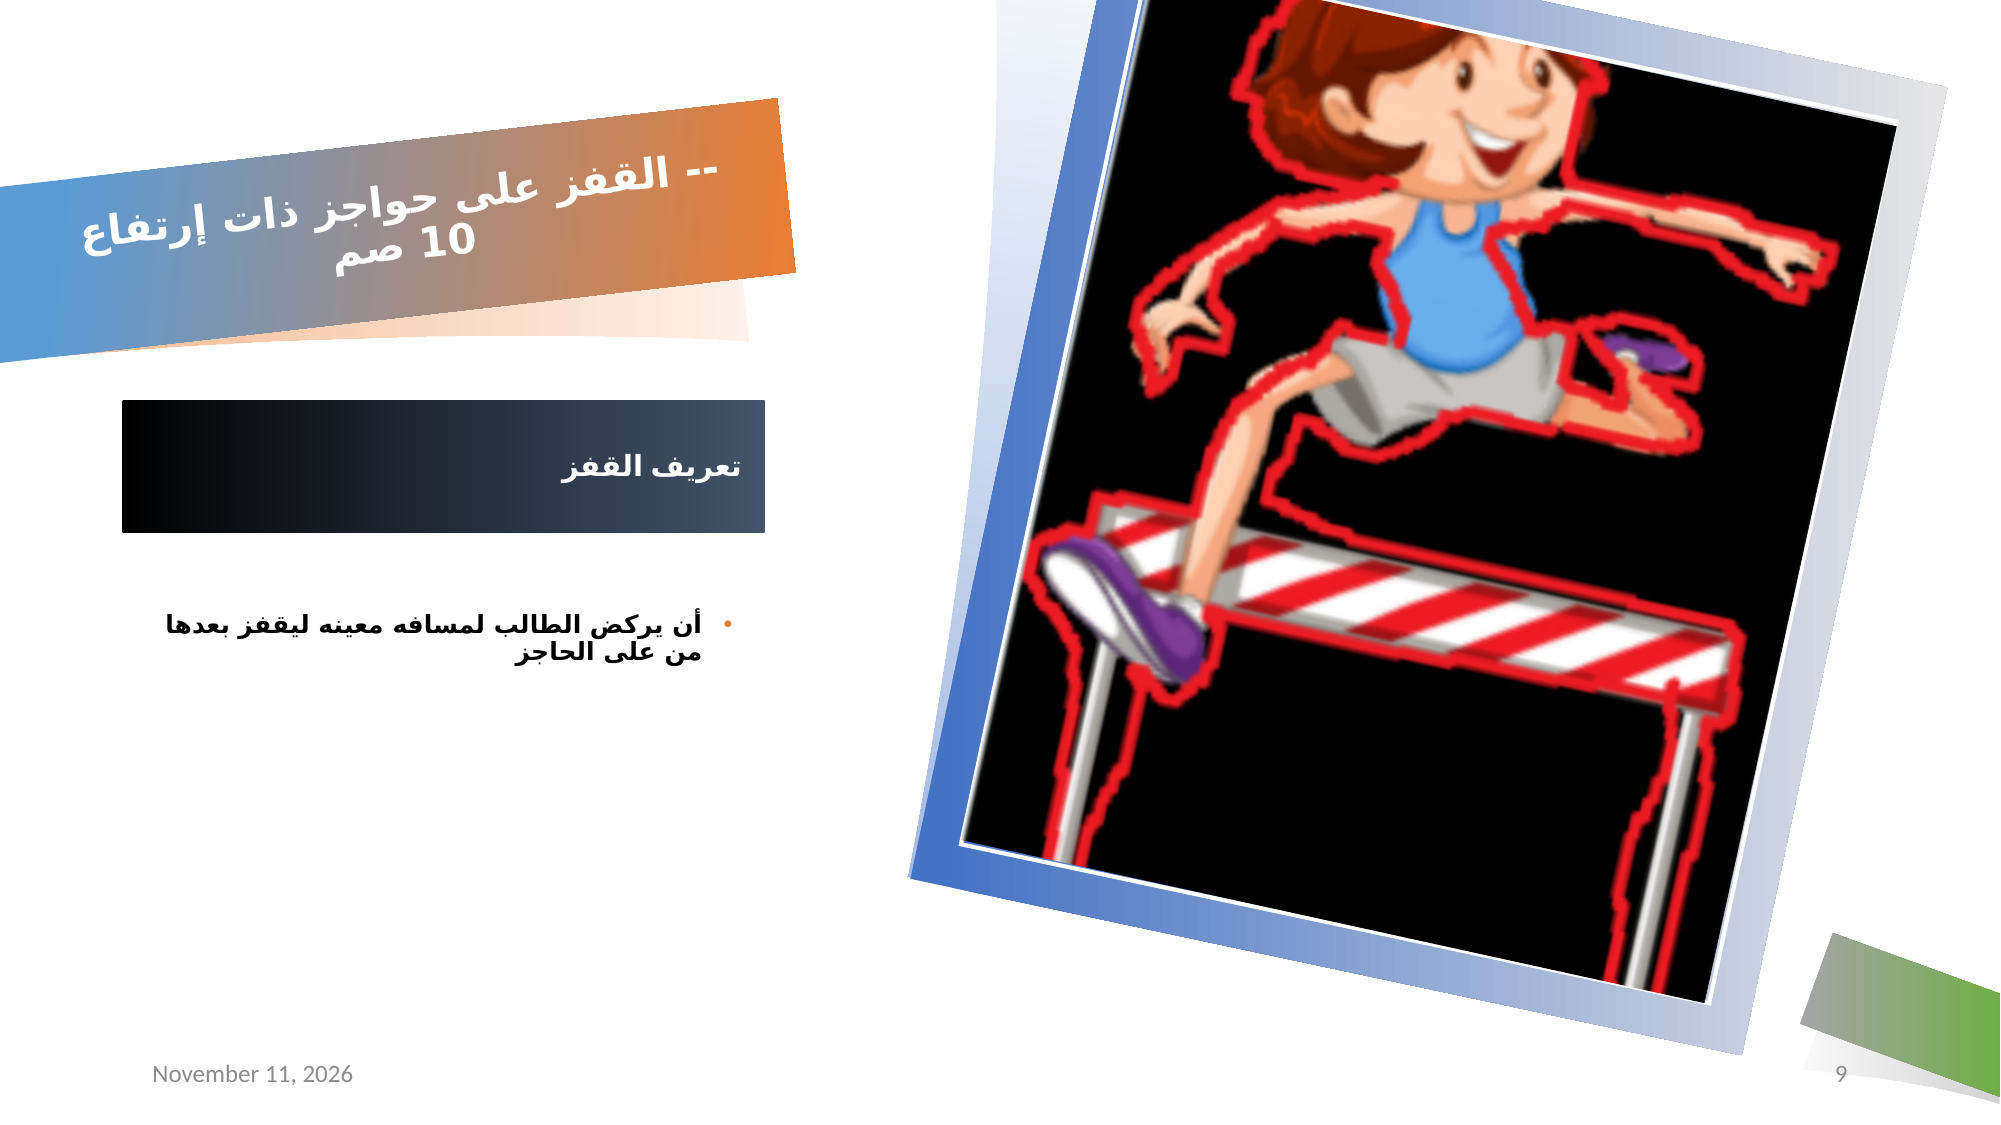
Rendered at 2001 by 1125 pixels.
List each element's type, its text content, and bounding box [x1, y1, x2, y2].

list أن يركض الطالب لمسافه معينه ليقفز بعدها من على الحاجز [105, 562, 748, 932]
slide_number 9 [1412, 1042, 1863, 1103]
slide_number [137, 1042, 588, 1103]
title -- القفز على حواجز ذات إرتفاع 10 صم [39, 126, 765, 322]
list تعريف القفز [122, 400, 765, 533]
picture [962, 0, 1896, 1004]
